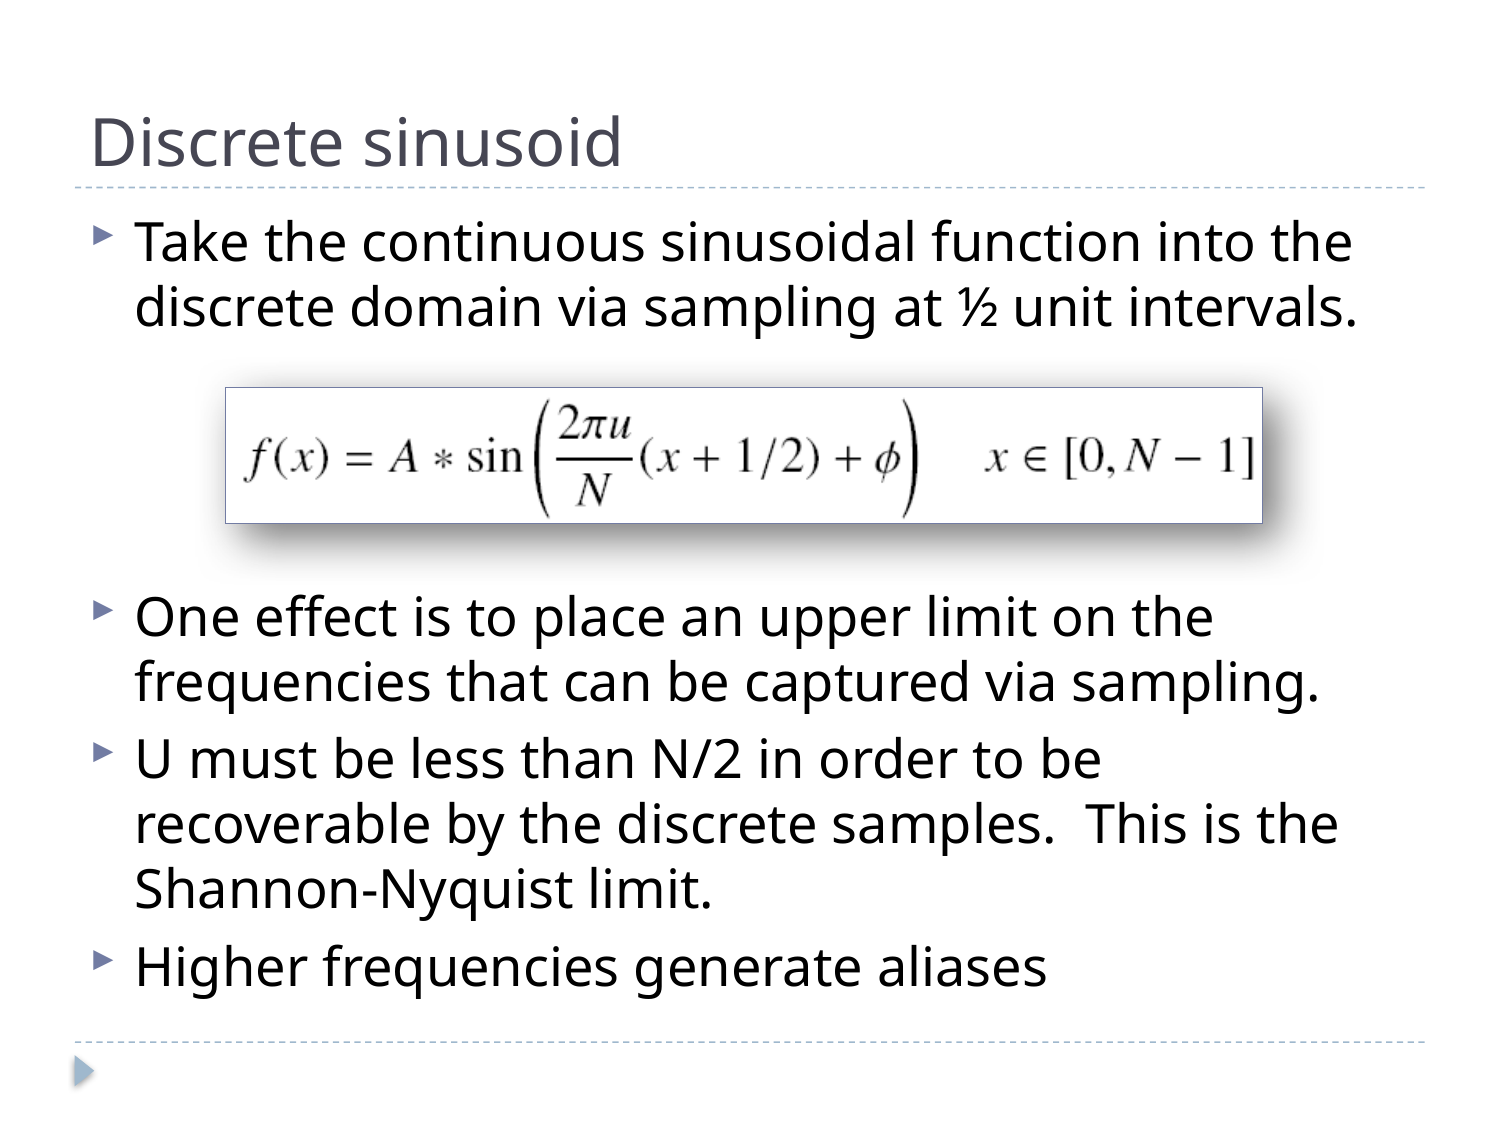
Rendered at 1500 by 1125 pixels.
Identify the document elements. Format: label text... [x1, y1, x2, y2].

title Discrete sinusoid [75, 24, 1425, 188]
list Take the continuous sinusoidal function into the discrete domain via sampling at ½ unit intervals. One effect is to place an upper limit on the frequencies that can be captured via sampling. U must be less than N/2 in order to be recoverable by the discrete samples. This is the Shannon-Nyquist limit. Higher frequencies generate aliases [75, 200, 1425, 1010]
picture [224, 387, 1263, 524]
